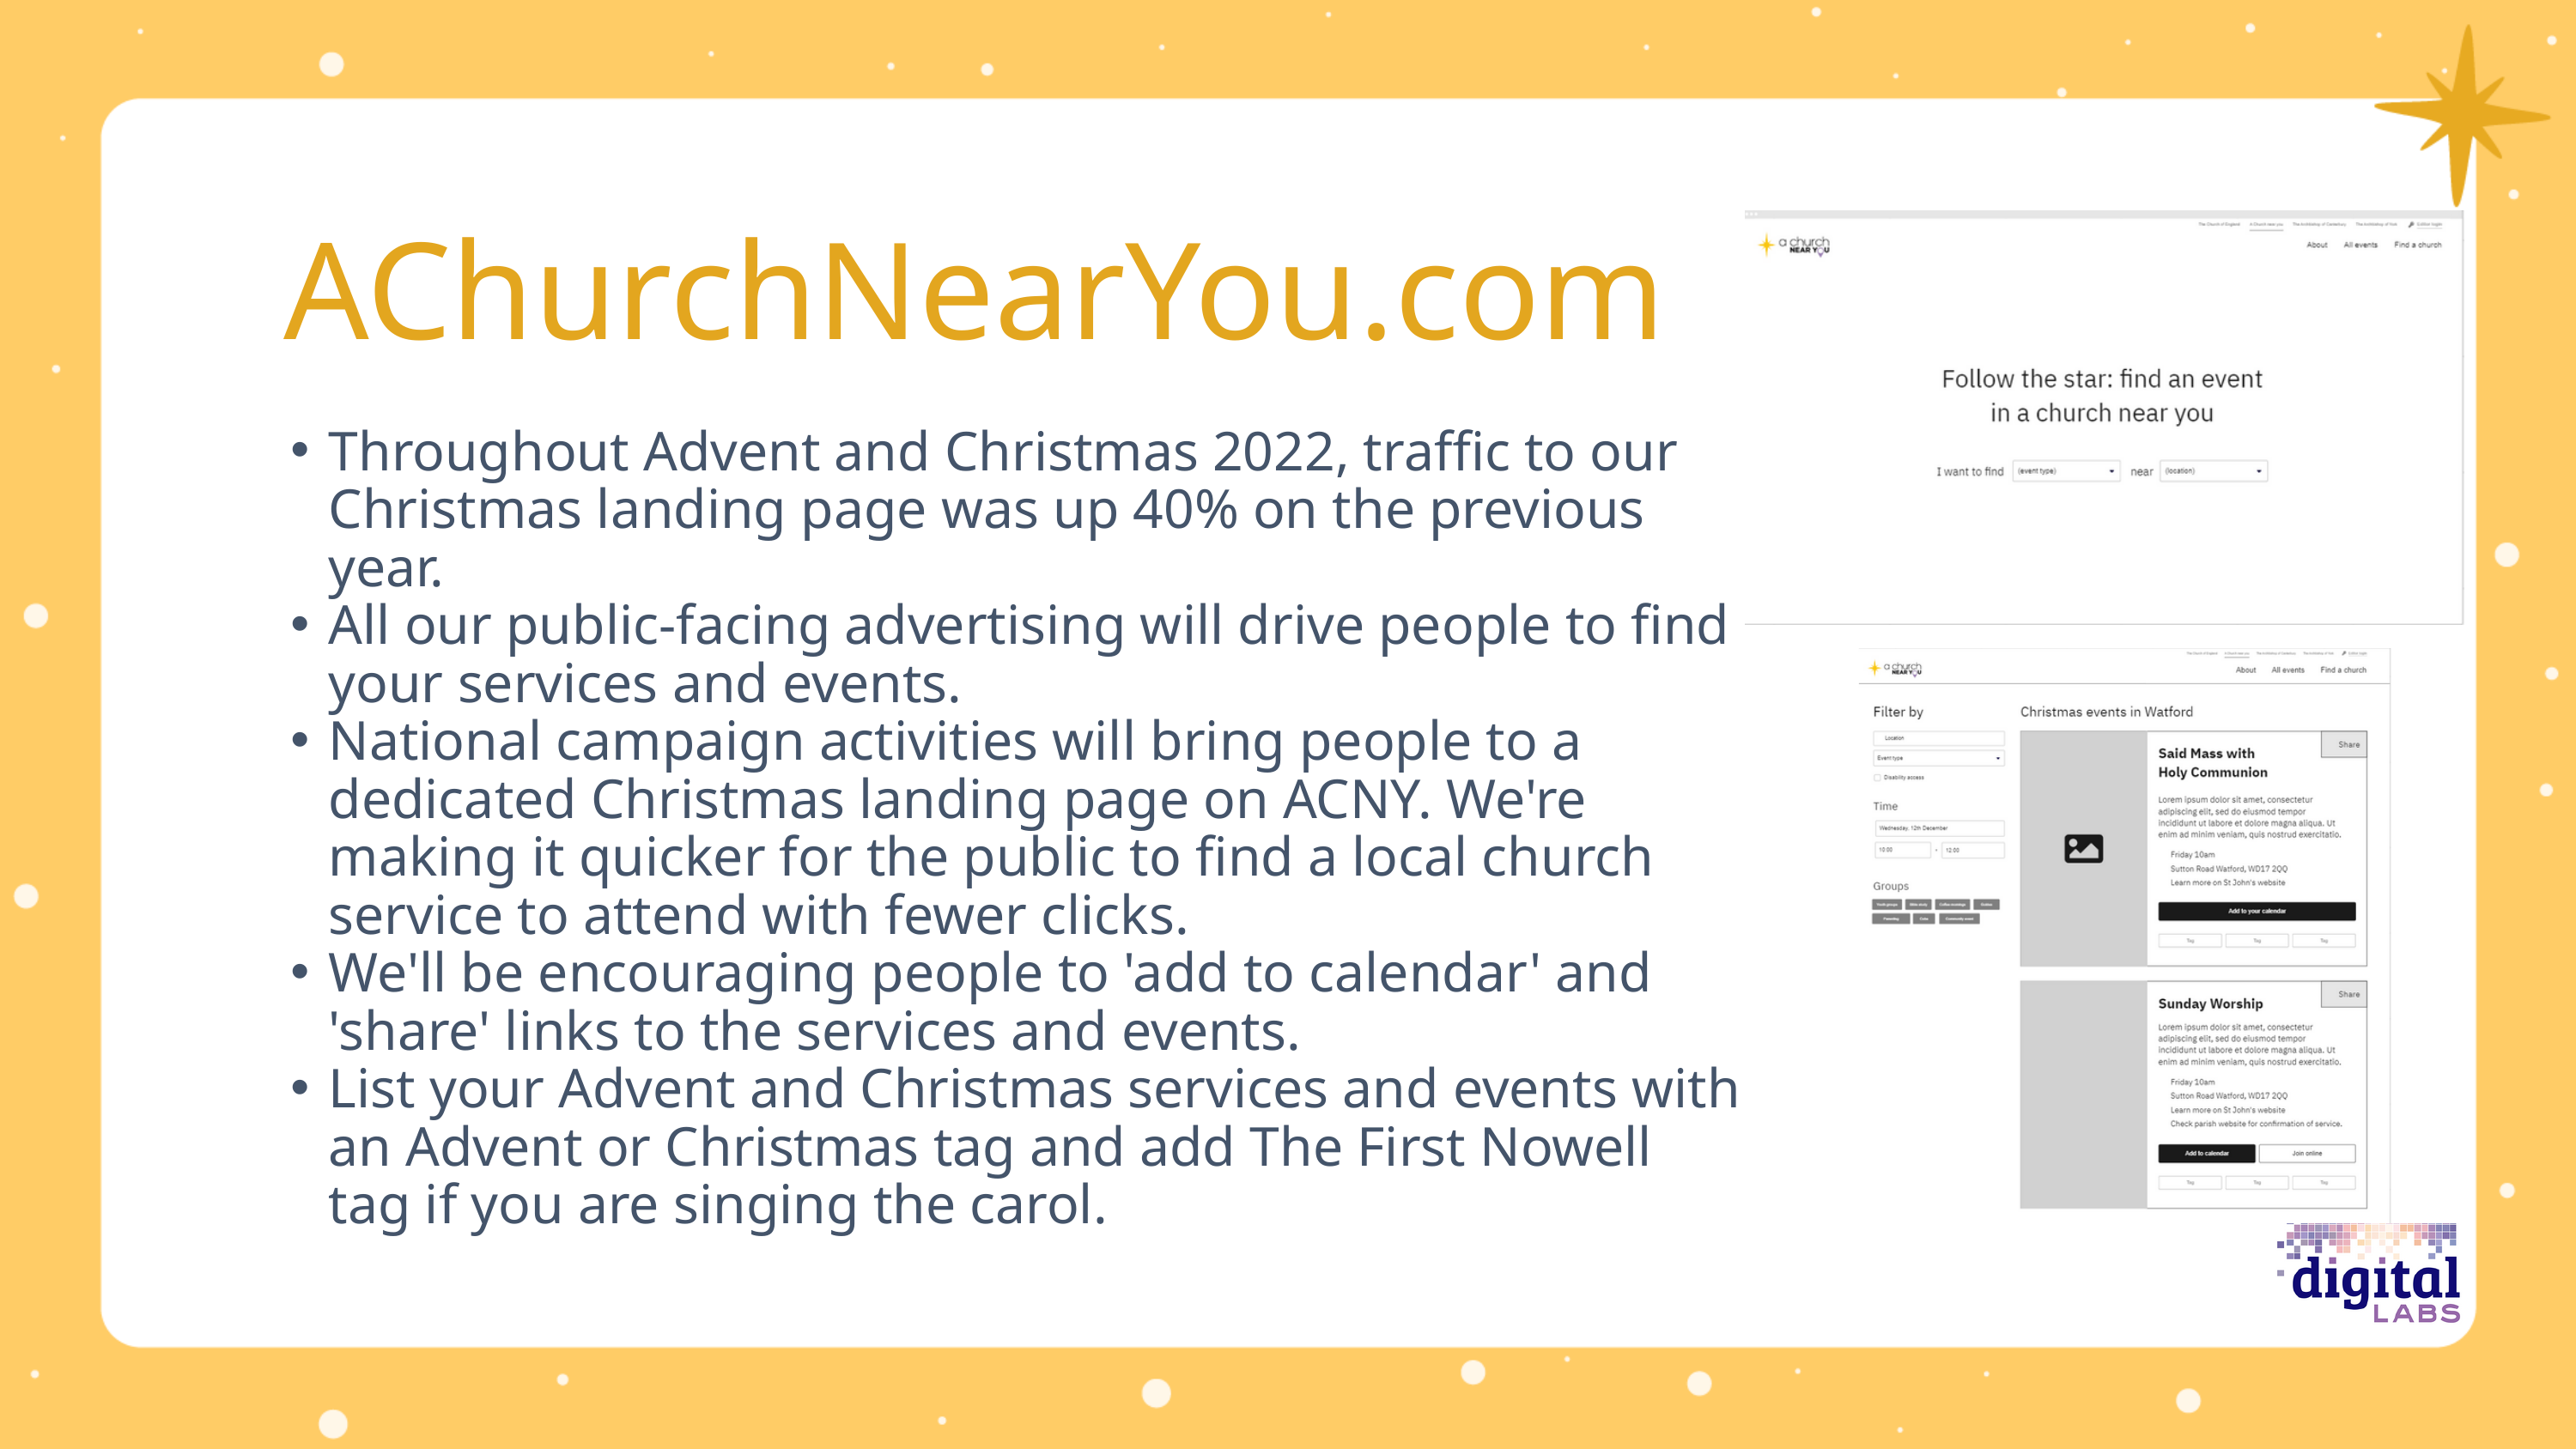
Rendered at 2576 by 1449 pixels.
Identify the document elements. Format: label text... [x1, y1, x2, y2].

text_box [1858, 648, 2391, 1233]
text_box Throughout Advent and Christmas 2022, traffic to our Christmas landing page was up 40% on the previous year. All our public-facing advertising will drive people to find your services and events. National campaign activities will bring people to a dedicated Christmas landing page on ACNY. We're making it quicker for the public to find a local church service to attend with fewer clicks. We'll be encouraging people to 'add to calendar' and 'share' links to the services and events. List your Advent and Christmas services and events with an Advent or Christmas tag and add The First Nowell tag if you are singing the carol. [252, 422, 1746, 1234]
text_box [2270, 1223, 2464, 1326]
text_box [1745, 210, 2464, 625]
text_box [0, 0, 2576, 1449]
text_box AChurchNearYou.com [283, 221, 1703, 367]
